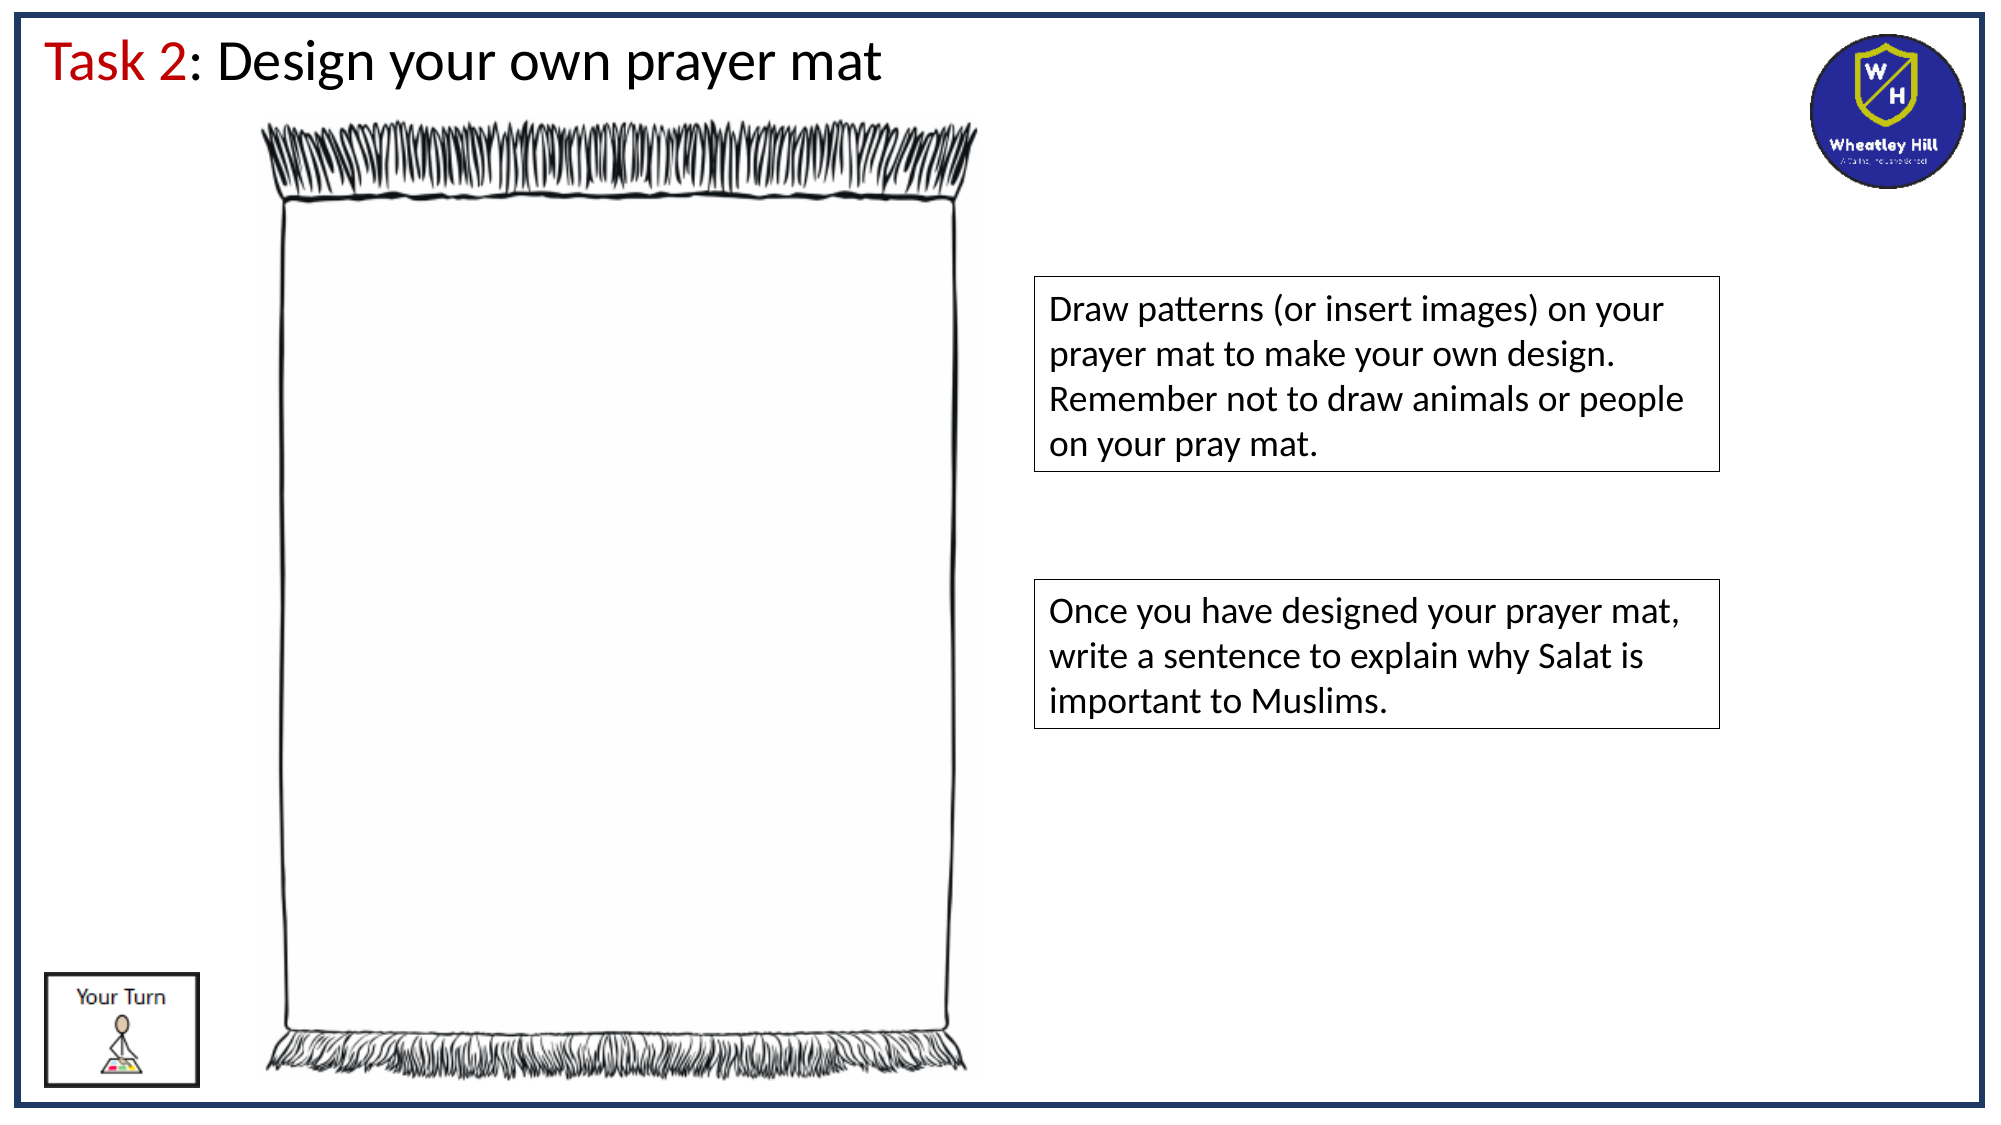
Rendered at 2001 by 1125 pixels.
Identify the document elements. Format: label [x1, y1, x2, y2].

picture [233, 110, 1000, 1088]
picture [44, 972, 200, 1088]
text_box [16, 14, 1983, 1106]
picture [1810, 34, 1966, 190]
